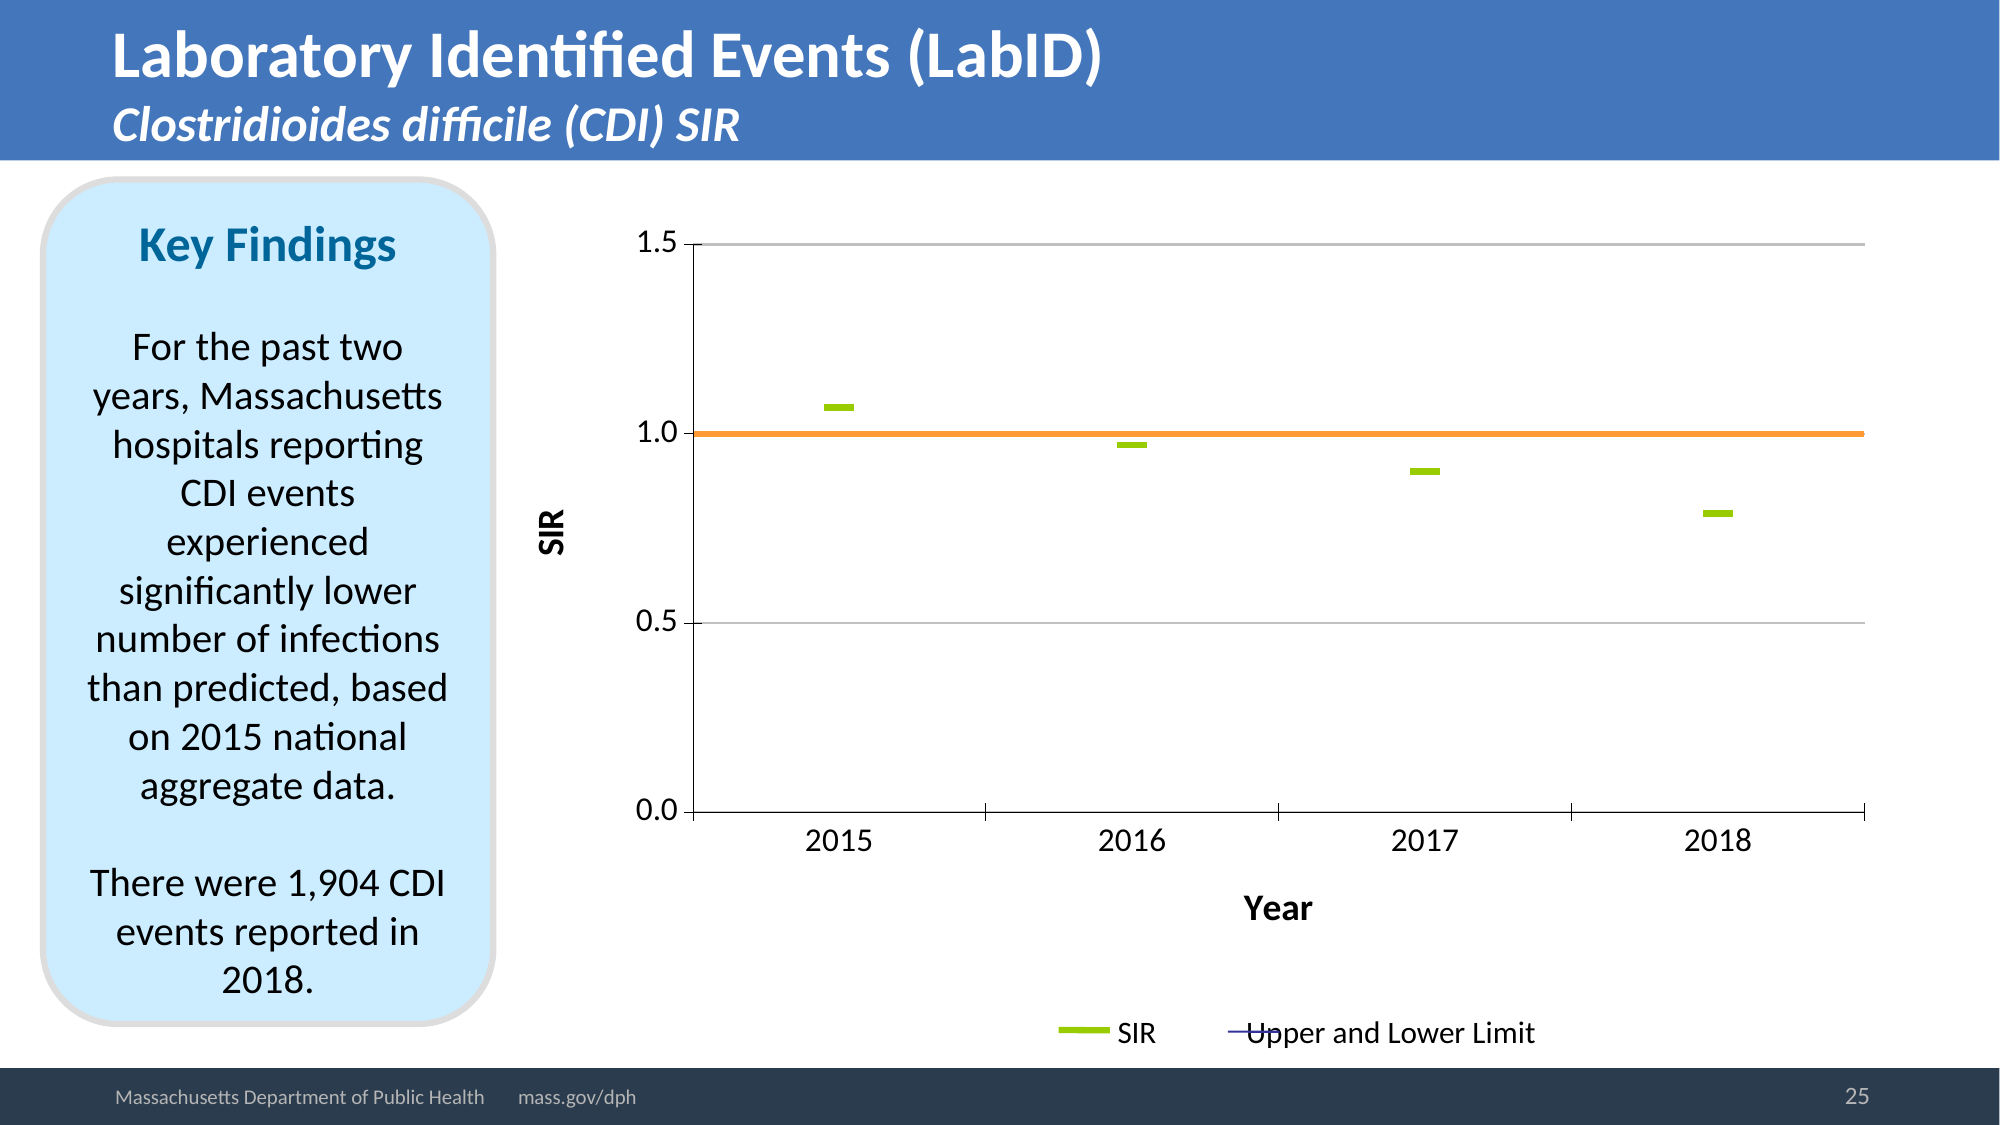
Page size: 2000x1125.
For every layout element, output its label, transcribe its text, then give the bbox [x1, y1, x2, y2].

text_box Key Findings For the past two years, Massachusetts hospitals reporting CDI events experienced significantly lower number of infections than predicted, based on 2015 national aggregate data. There were 1,904 CDI events reported in 2018. [42, 179, 494, 1025]
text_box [1025, 1004, 1636, 1058]
slide_number 25 [1436, 1065, 1886, 1125]
footer Massachusetts Department of Public Health mass.gov/dph [100, 1068, 727, 1124]
chart [501, 198, 1887, 1017]
title Laboratory Identified Events (LabID) Clostridioides difficile (CDI) SIR [97, 9, 1897, 153]
